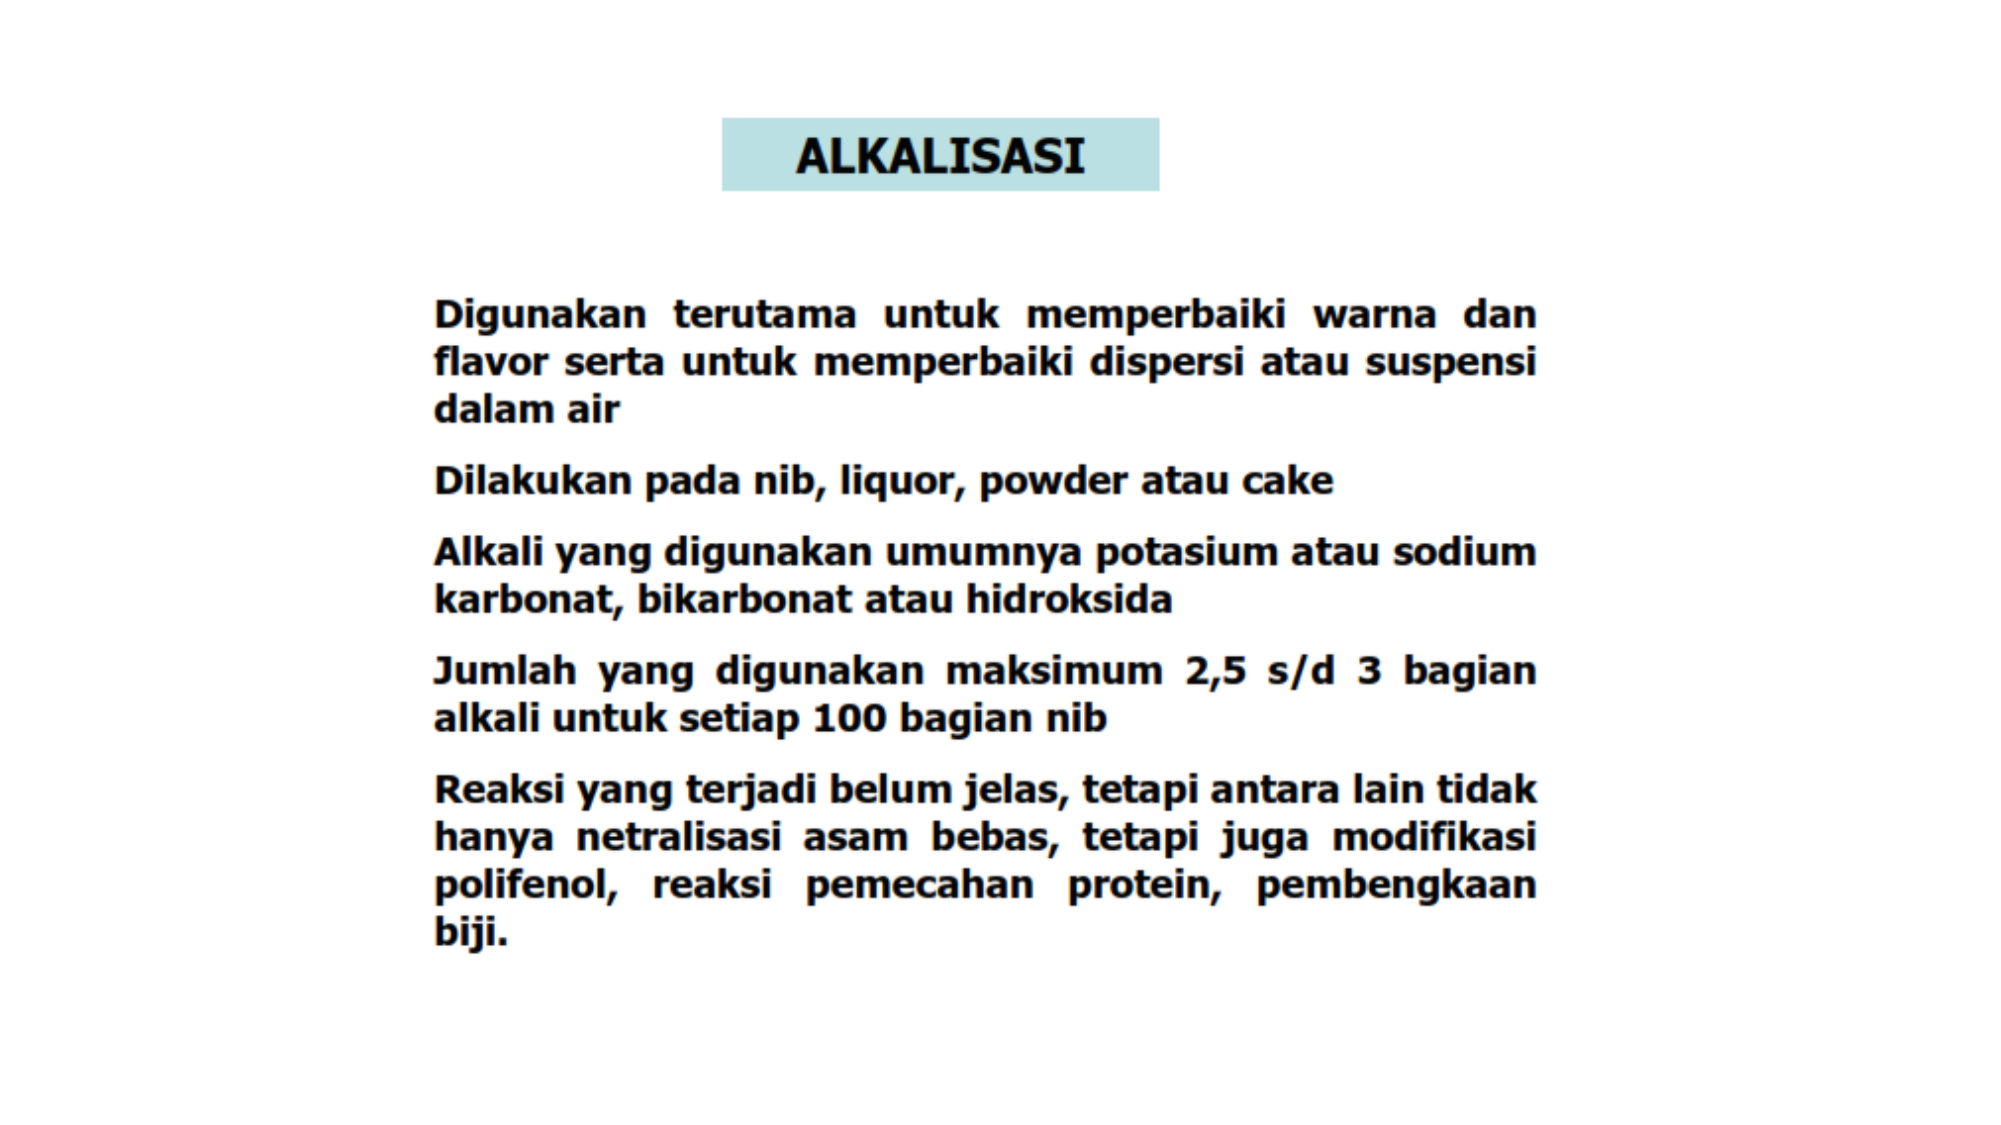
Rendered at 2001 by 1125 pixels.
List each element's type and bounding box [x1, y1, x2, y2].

picture [297, 51, 1663, 1033]
